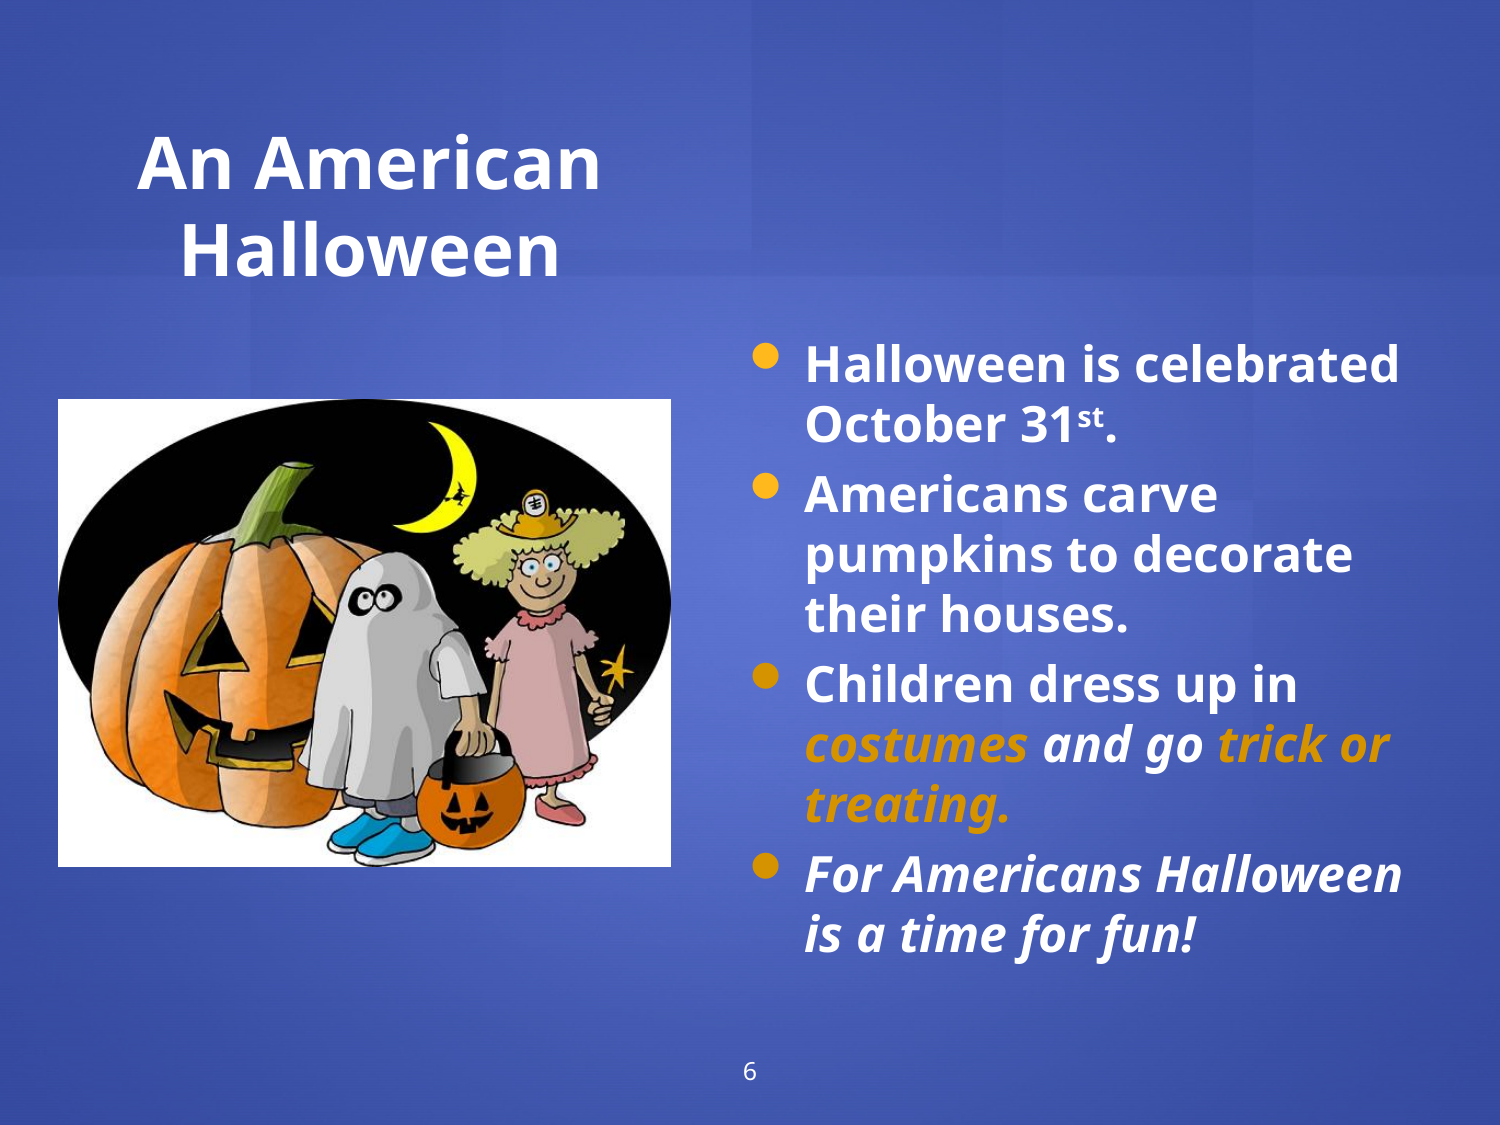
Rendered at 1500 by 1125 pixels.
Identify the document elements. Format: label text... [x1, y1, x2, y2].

slide_number 6 [699, 1042, 800, 1103]
title An American Halloween [75, 108, 666, 299]
picture [57, 398, 672, 868]
list Halloween is celebrated October 31st. Americans carve pumpkins to decorate their houses. Children dress up in costumes and go trick or treating. For Americans Halloween is a time for fun! [733, 44, 1424, 1043]
